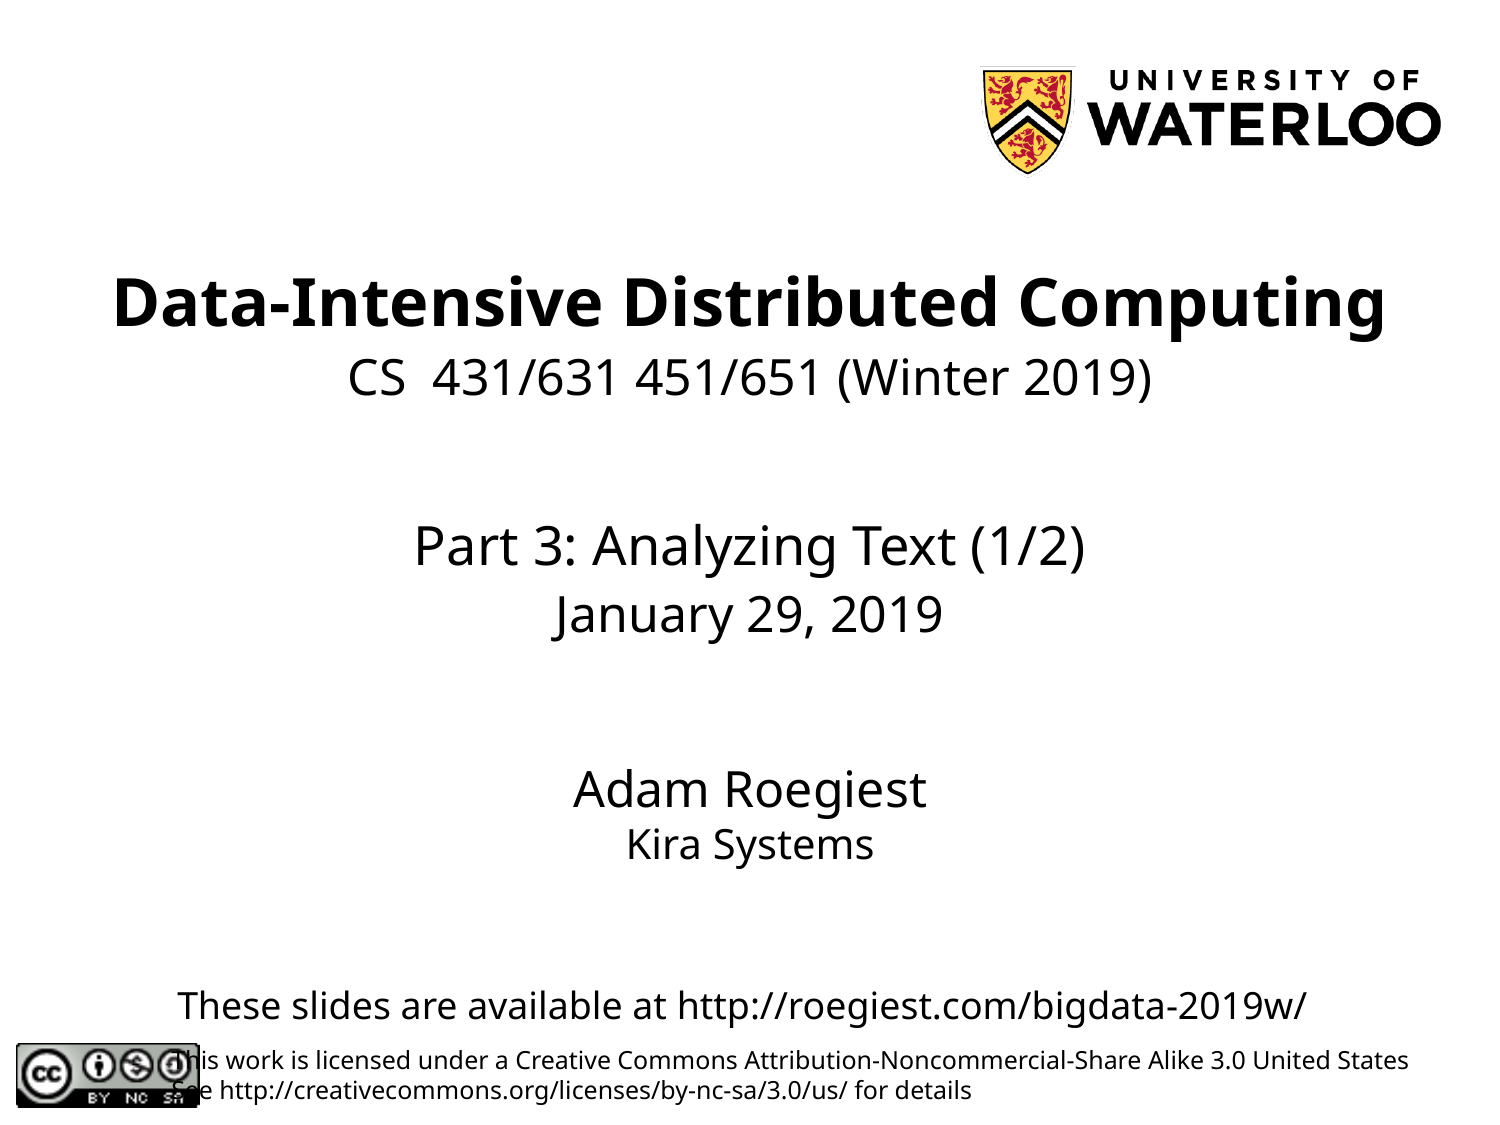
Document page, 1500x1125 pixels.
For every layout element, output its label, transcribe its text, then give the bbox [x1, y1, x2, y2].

text_box These slides are available at http://roegiest.com/bigdata-2019w/ [162, 974, 1323, 1035]
picture [972, 62, 1451, 181]
text_box Data-Intensive Distributed Computing [12, 224, 1488, 337]
text_box This work is licensed under a Creative Commons Attribution-Noncommercial-Share Alike 3.0 United States See http://creativecommons.org/licenses/by-nc-sa/3.0/us/ for details [156, 1037, 1426, 1113]
text_box Part 3: Analyzing Text (1/2) [12, 487, 1488, 549]
picture [16, 1042, 201, 1108]
text_box CS 431/631 451/651 (Winter 2019) [0, 337, 1500, 413]
text_box Adam Roegiest Kira Systems [12, 750, 1488, 875]
text_box January 29, 2019 [12, 549, 1488, 675]
